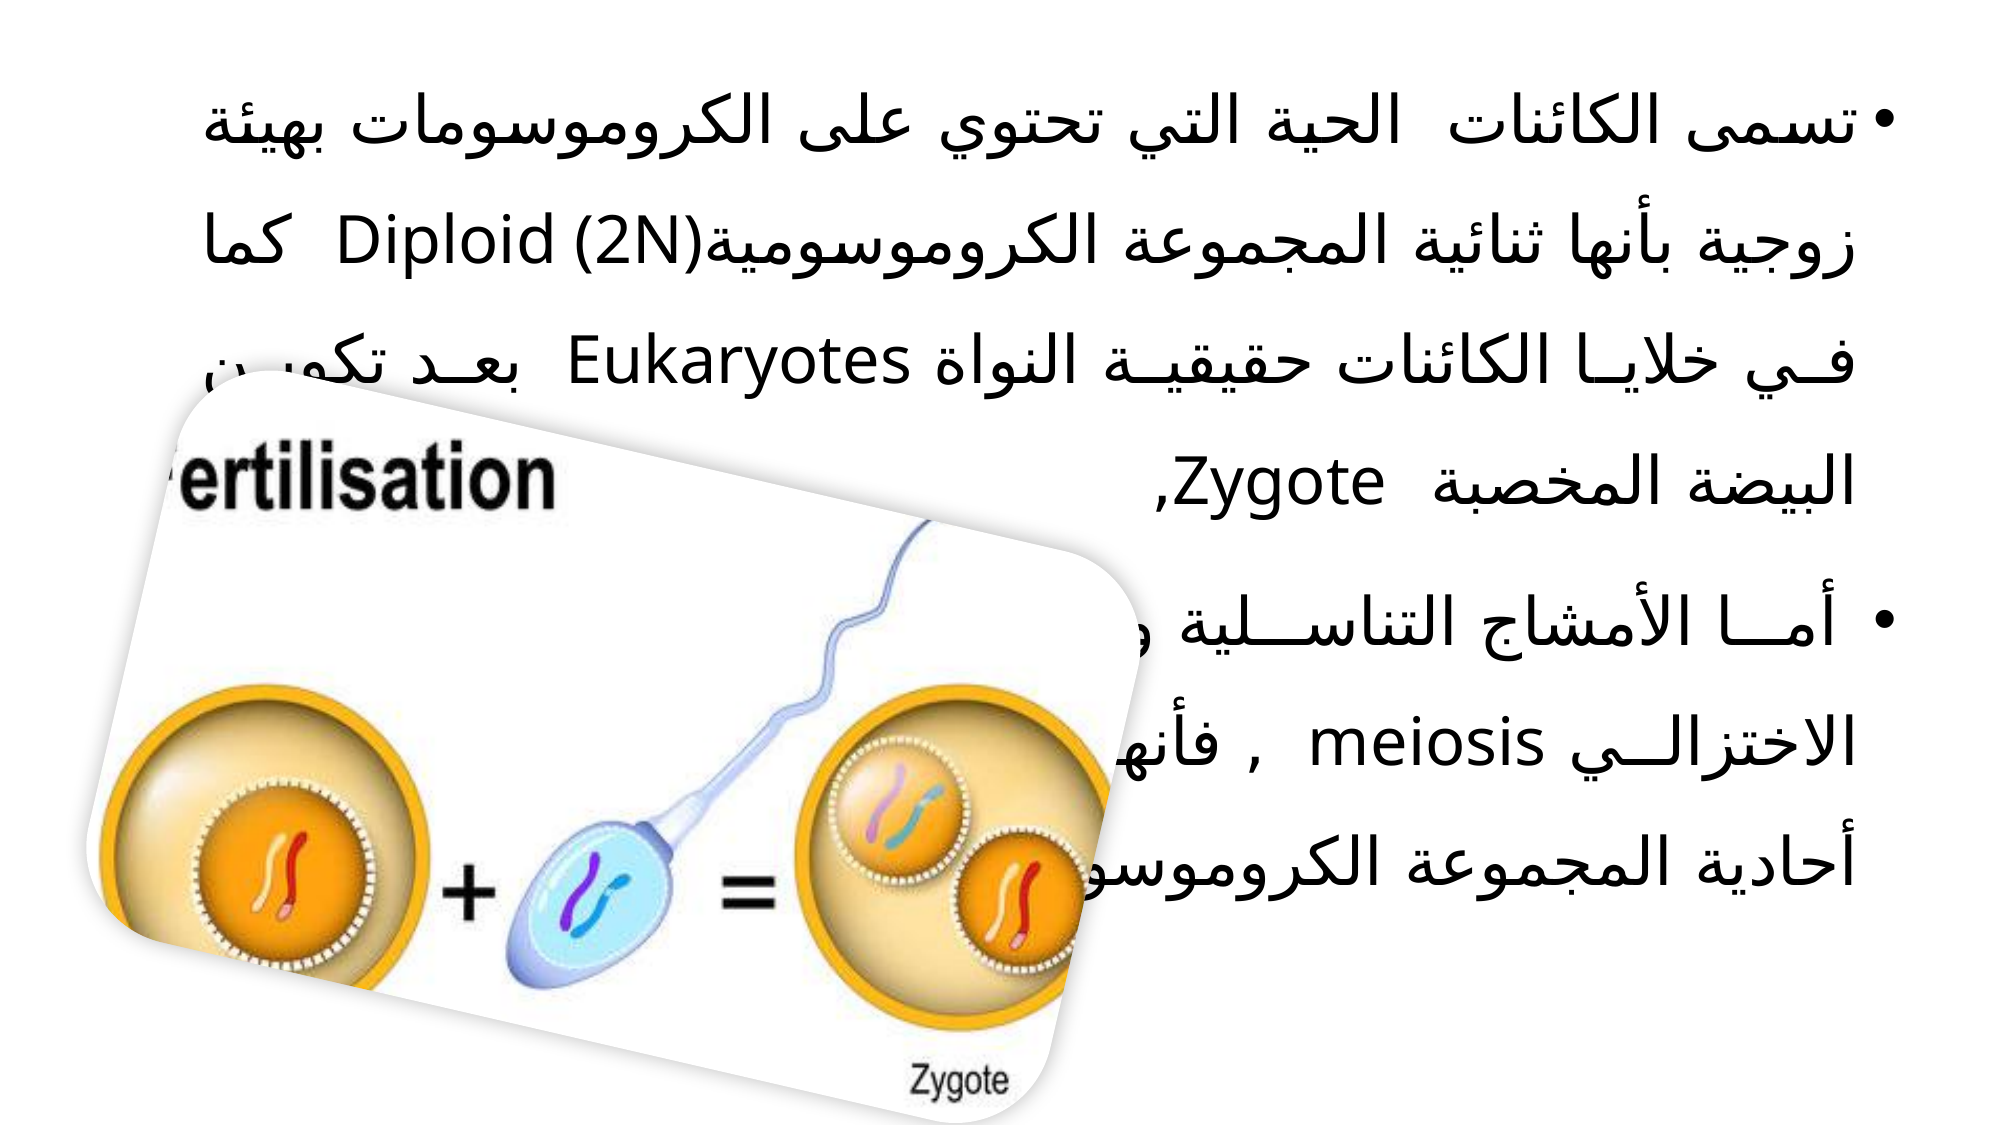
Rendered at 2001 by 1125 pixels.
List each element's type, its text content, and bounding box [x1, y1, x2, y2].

picture [86, 370, 1141, 1123]
list تسمى الكائنات الحية التي تحتوي على الكروموسومات بهيئة زوجية بأنها ثنائية المجموعة الكروموسوميةDiploid (2N) كما في خلايا الكائنات حقيقية النواة Eukaryotes بعد تكوين البيضة المخصبة Zygote, أما الأمشاج التناسلية ونتيجة لحدوث عملية الانقسام الاختزالي meiosis , فأنها تحمل العدد الأحادي وتسمى أحادية المجموعة الكروموسومية Haploid (1N) [186, 29, 1912, 983]
